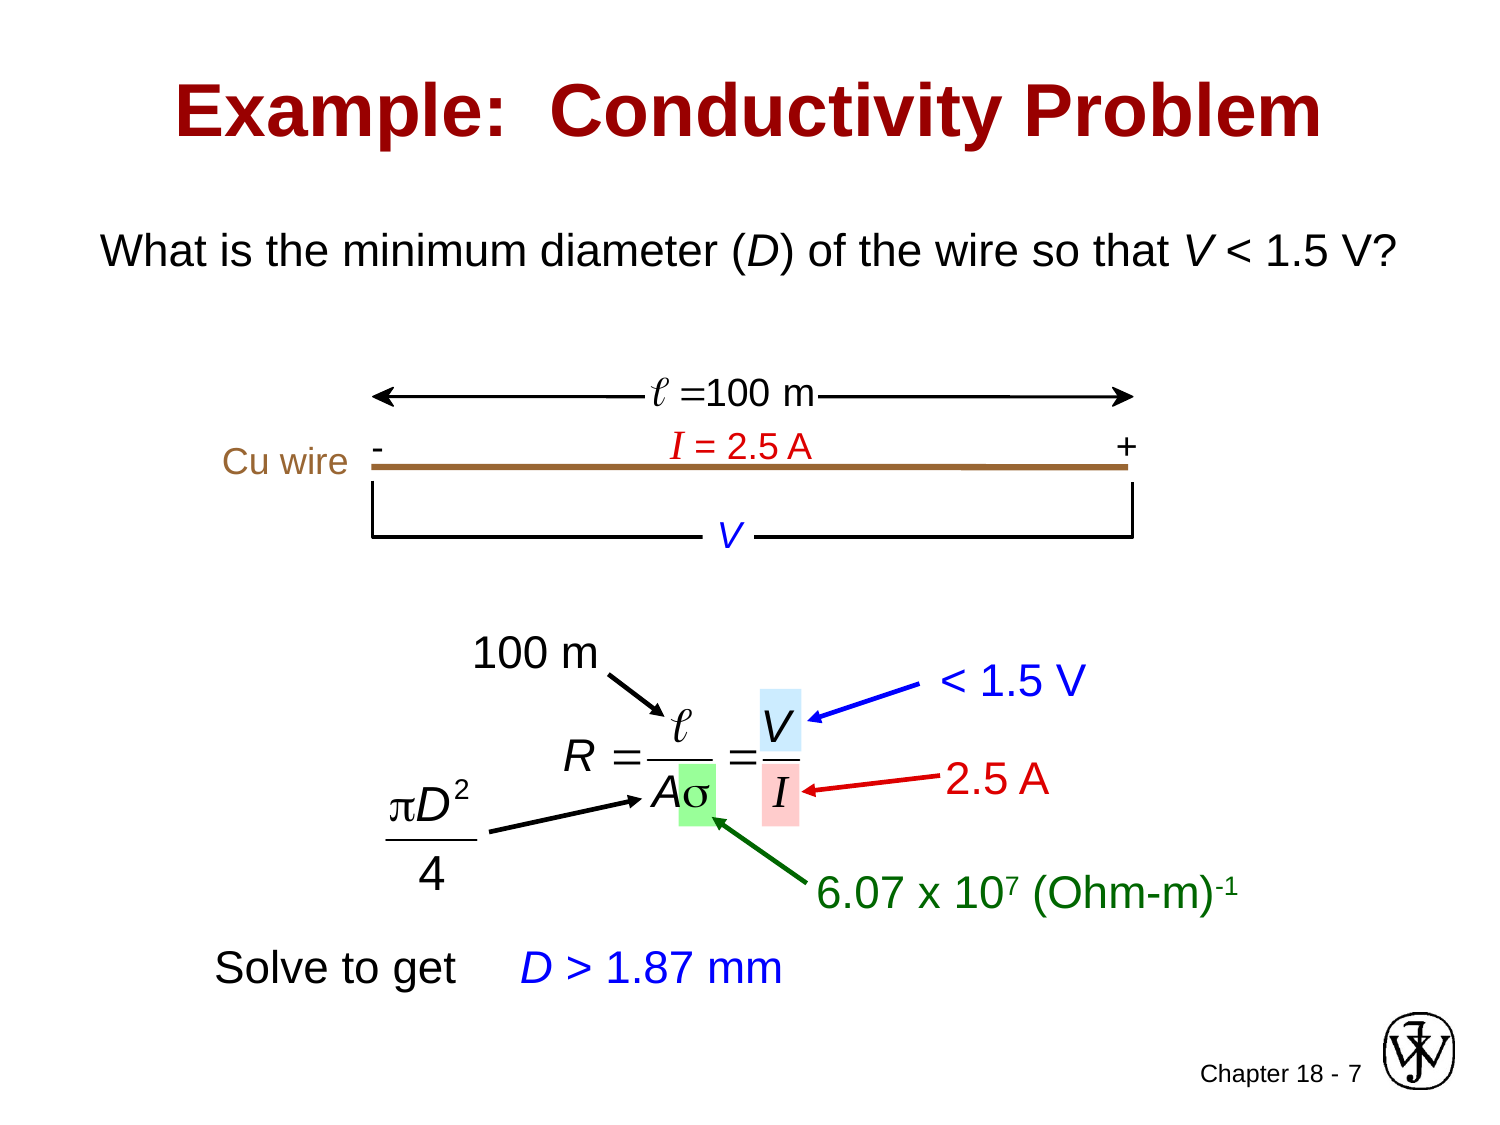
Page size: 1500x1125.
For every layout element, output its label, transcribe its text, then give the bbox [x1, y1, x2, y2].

text_box [702, 512, 754, 559]
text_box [824, 387, 1134, 407]
title Example: Conductivity Problem [112, 62, 1388, 151]
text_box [644, 373, 819, 411]
text_box Solve to get D > 1.87 mm [199, 929, 799, 1000]
text_box - [371, 423, 384, 469]
slide_number 7 [1258, 1050, 1453, 1110]
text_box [372, 387, 639, 407]
text_box Cu wire [221, 437, 349, 483]
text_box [377, 615, 1258, 926]
picture [1383, 1012, 1455, 1090]
text_box V [716, 511, 742, 557]
text_box I = 2.5 A [669, 418, 813, 468]
text_box What is the minimum diameter (D) of the wire so that V < 1.5 V? [99, 220, 1453, 276]
text_box + [1115, 421, 1138, 467]
text_box [372, 480, 1133, 537]
